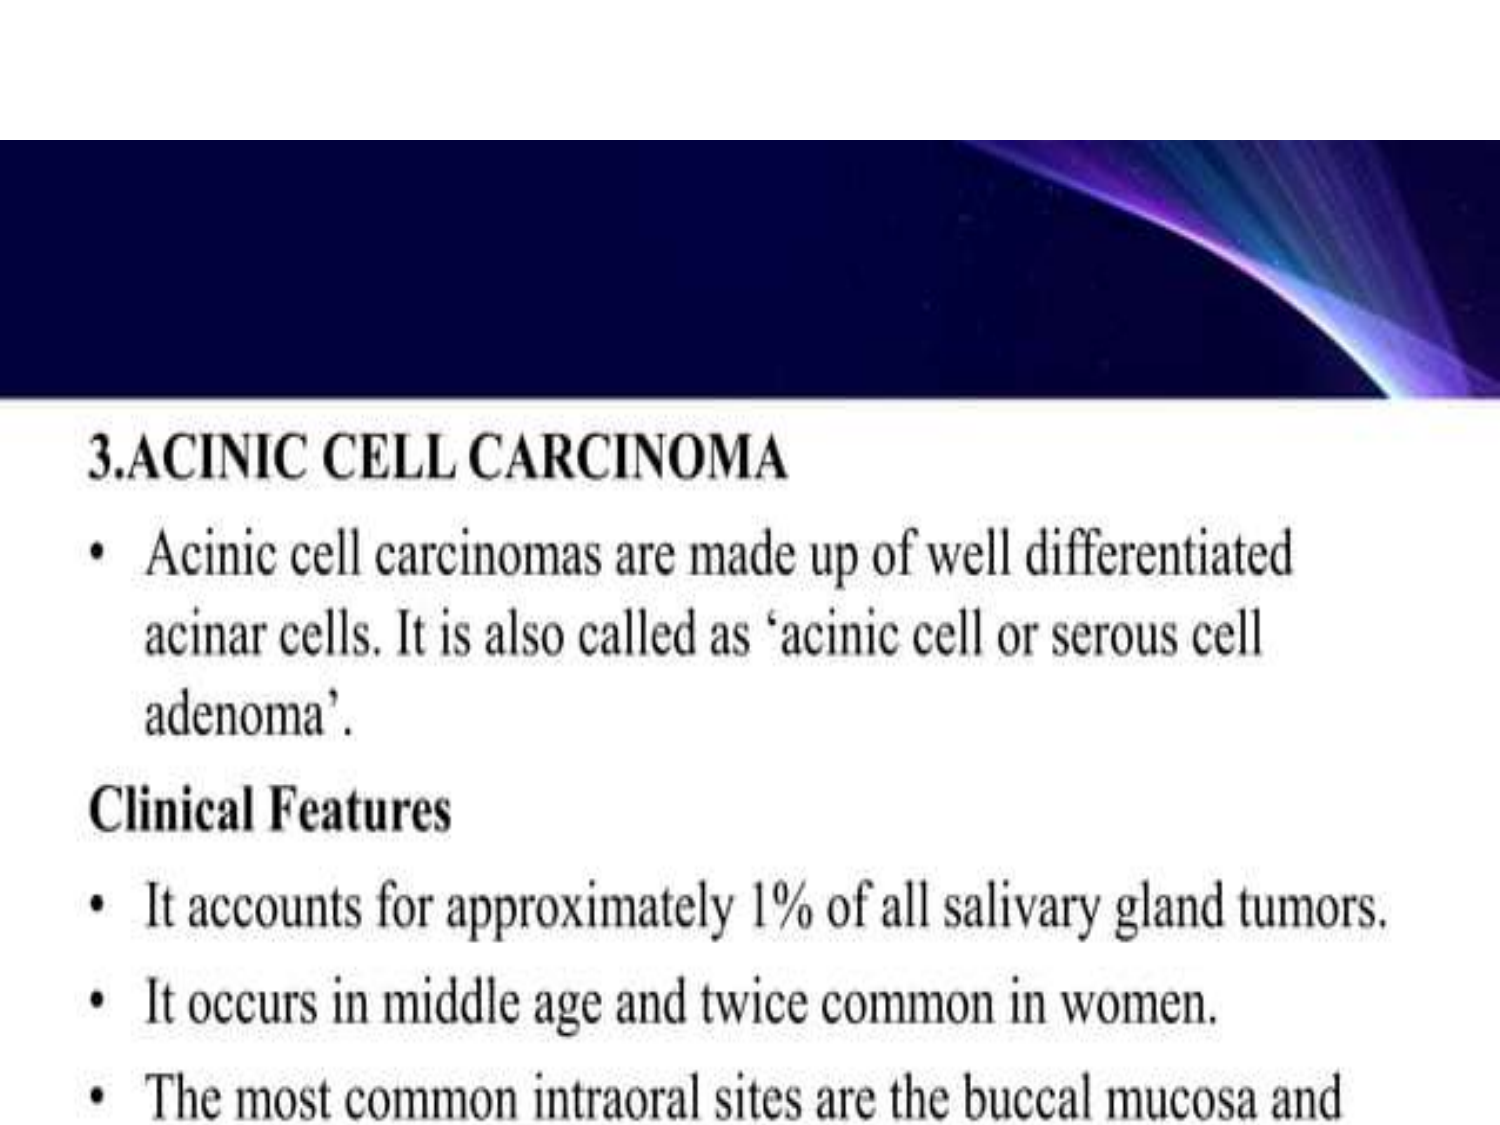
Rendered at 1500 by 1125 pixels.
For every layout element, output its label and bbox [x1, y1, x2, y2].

picture [0, 139, 1500, 1125]
